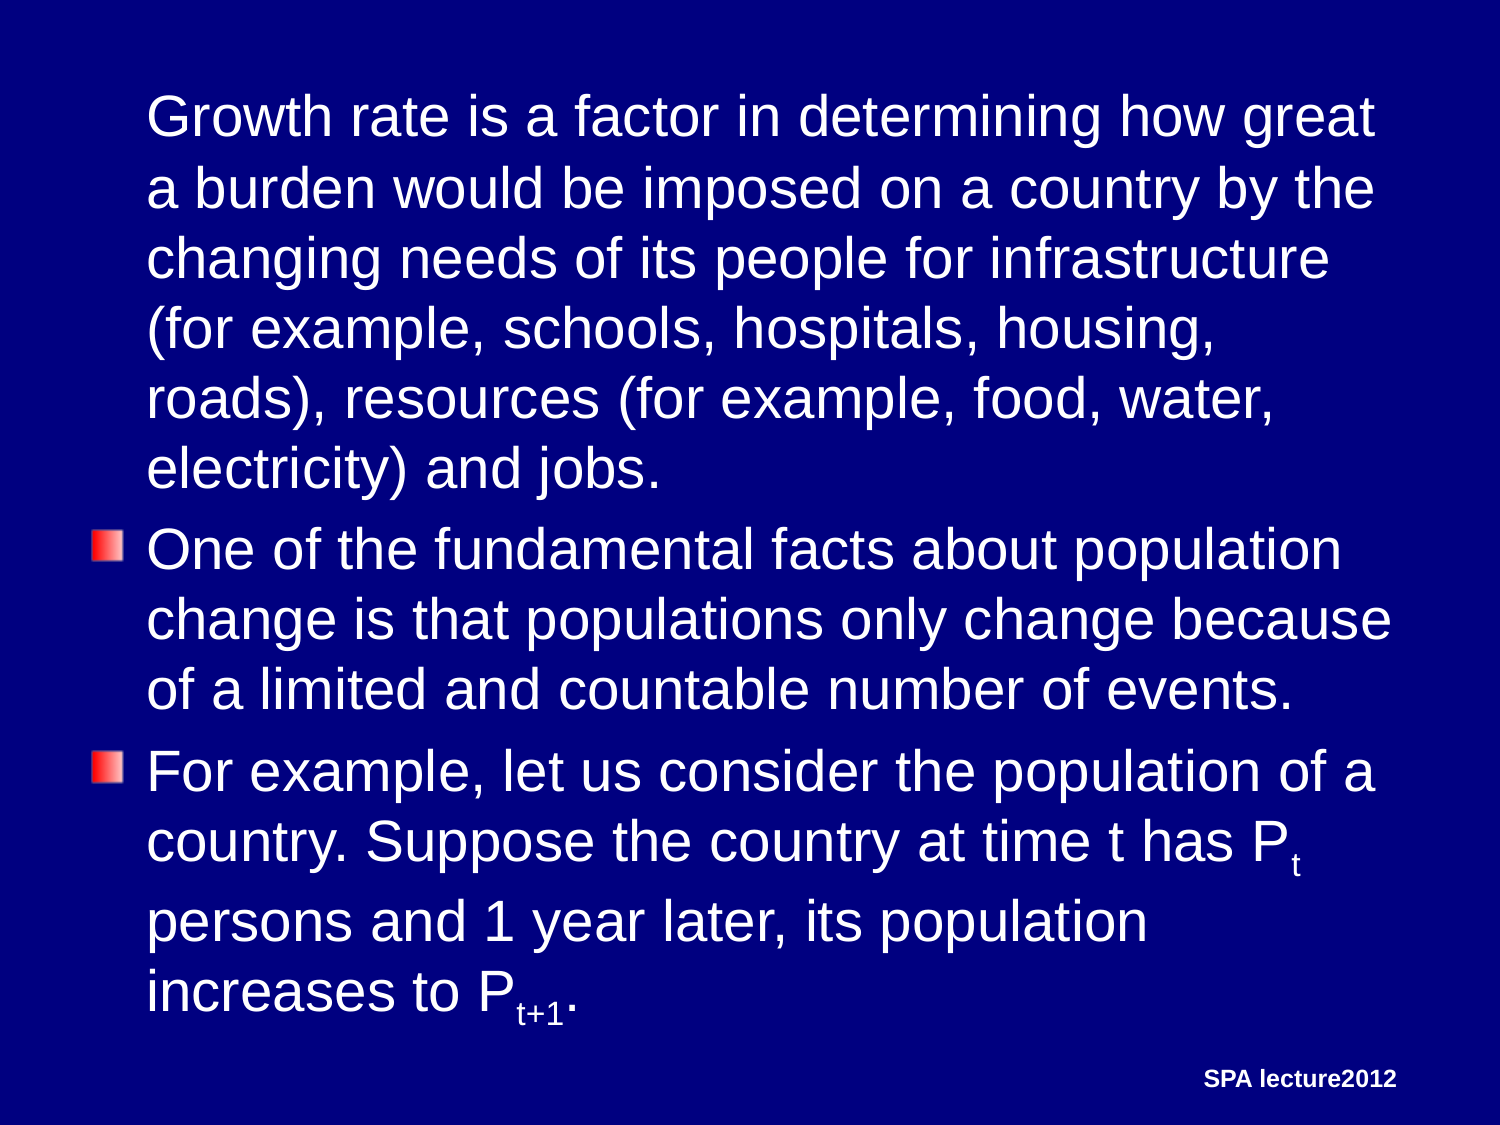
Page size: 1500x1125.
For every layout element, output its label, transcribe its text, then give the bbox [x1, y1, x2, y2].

list Growth rate is a factor in determining how great a burden would be imposed on a country by the changing needs of its people for infrastructure (for example, schools, hospitals, housing, roads), resources (for example, food, water, electricity) and jobs. One of the fundamental facts about population change is that populations only change because of a limited and countable number of events. For example, let us consider the population of a country. Suppose the country at time t has Pt persons and 1 year later, its population increases to Pt+1. [74, 62, 1426, 1006]
picture [90, 528, 127, 565]
picture [90, 749, 127, 787]
footer SPA lecture2012 [937, 1024, 1413, 1101]
